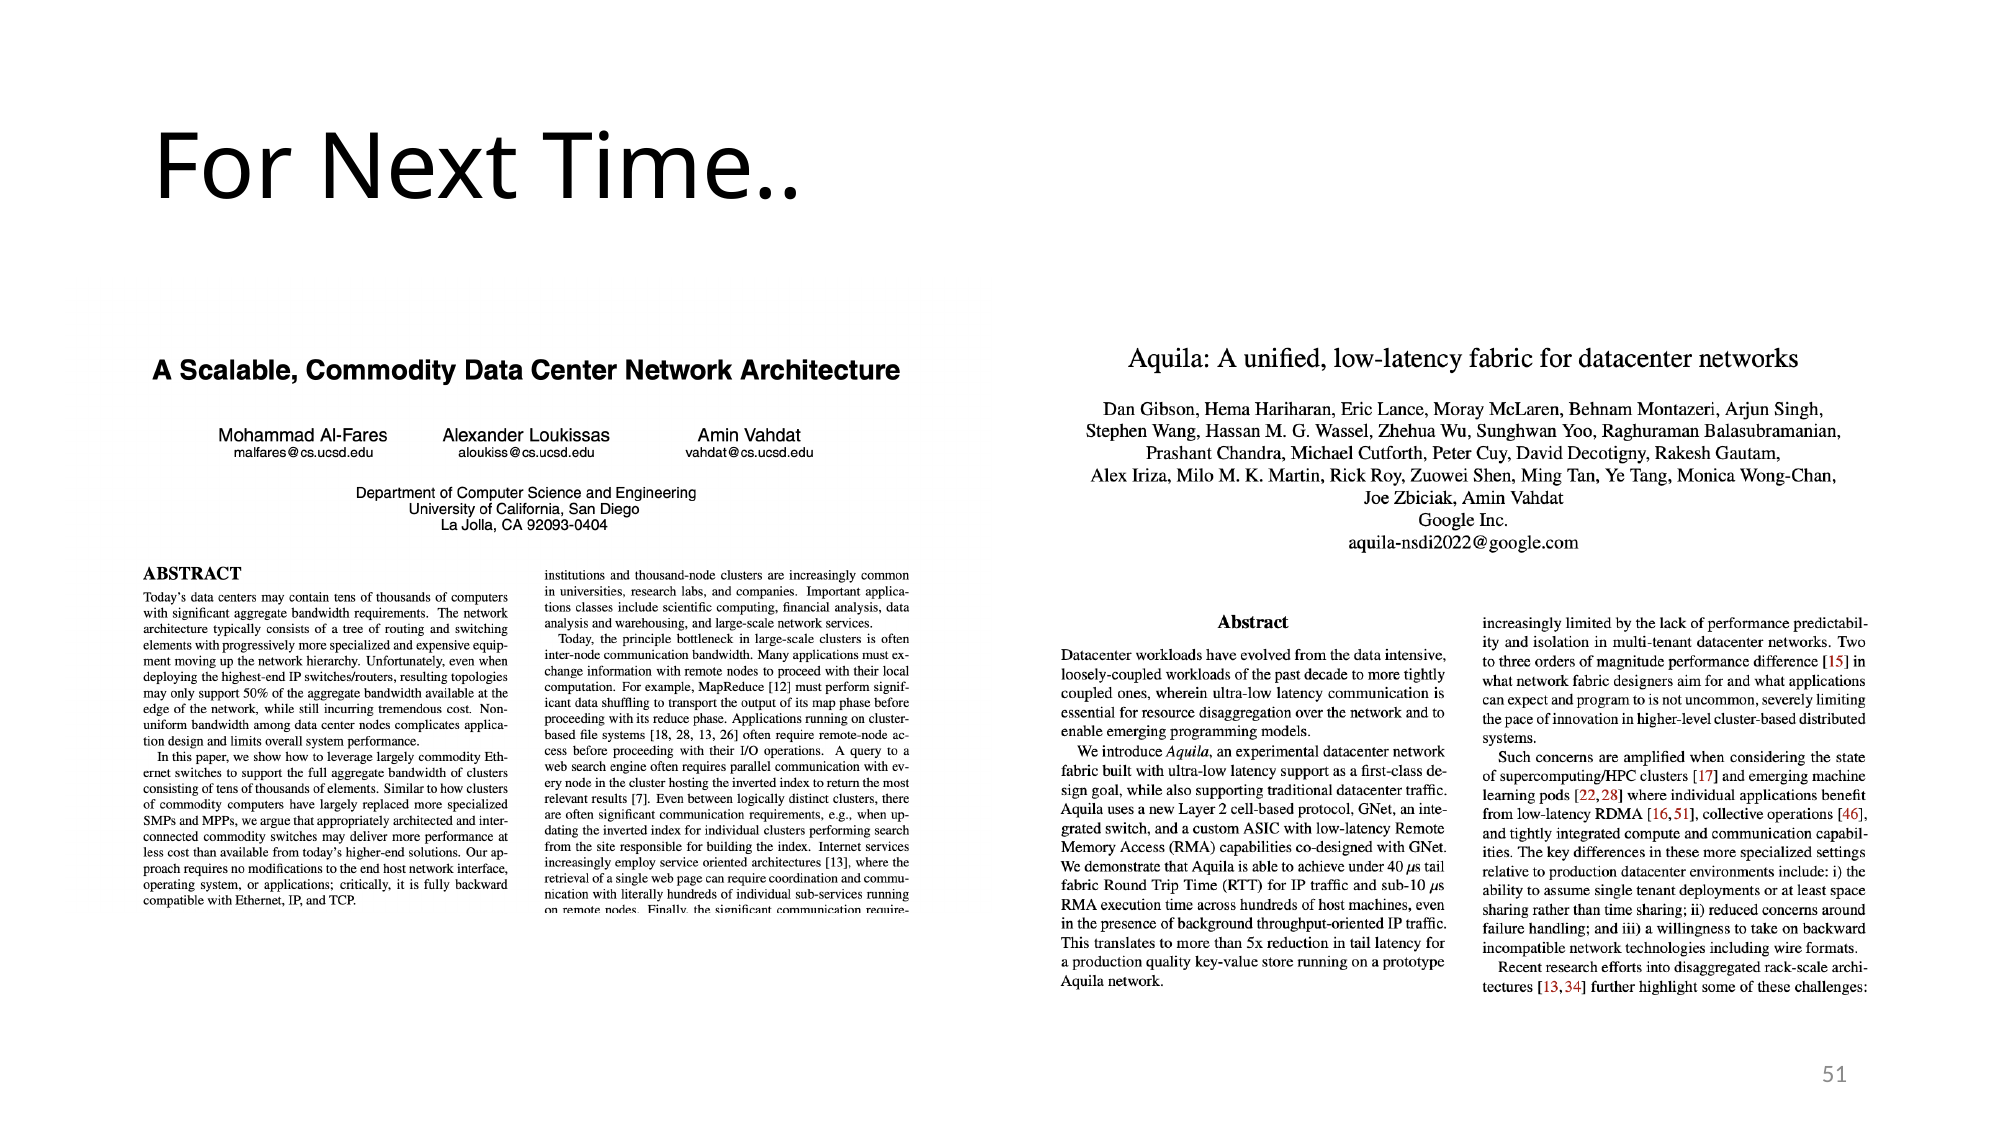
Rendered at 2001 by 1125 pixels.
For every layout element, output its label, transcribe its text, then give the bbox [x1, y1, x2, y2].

picture [65, 277, 992, 913]
title For Next Time.. [137, 59, 1863, 278]
slide_number 51 [1412, 1042, 1863, 1103]
picture [1031, 304, 1895, 995]
